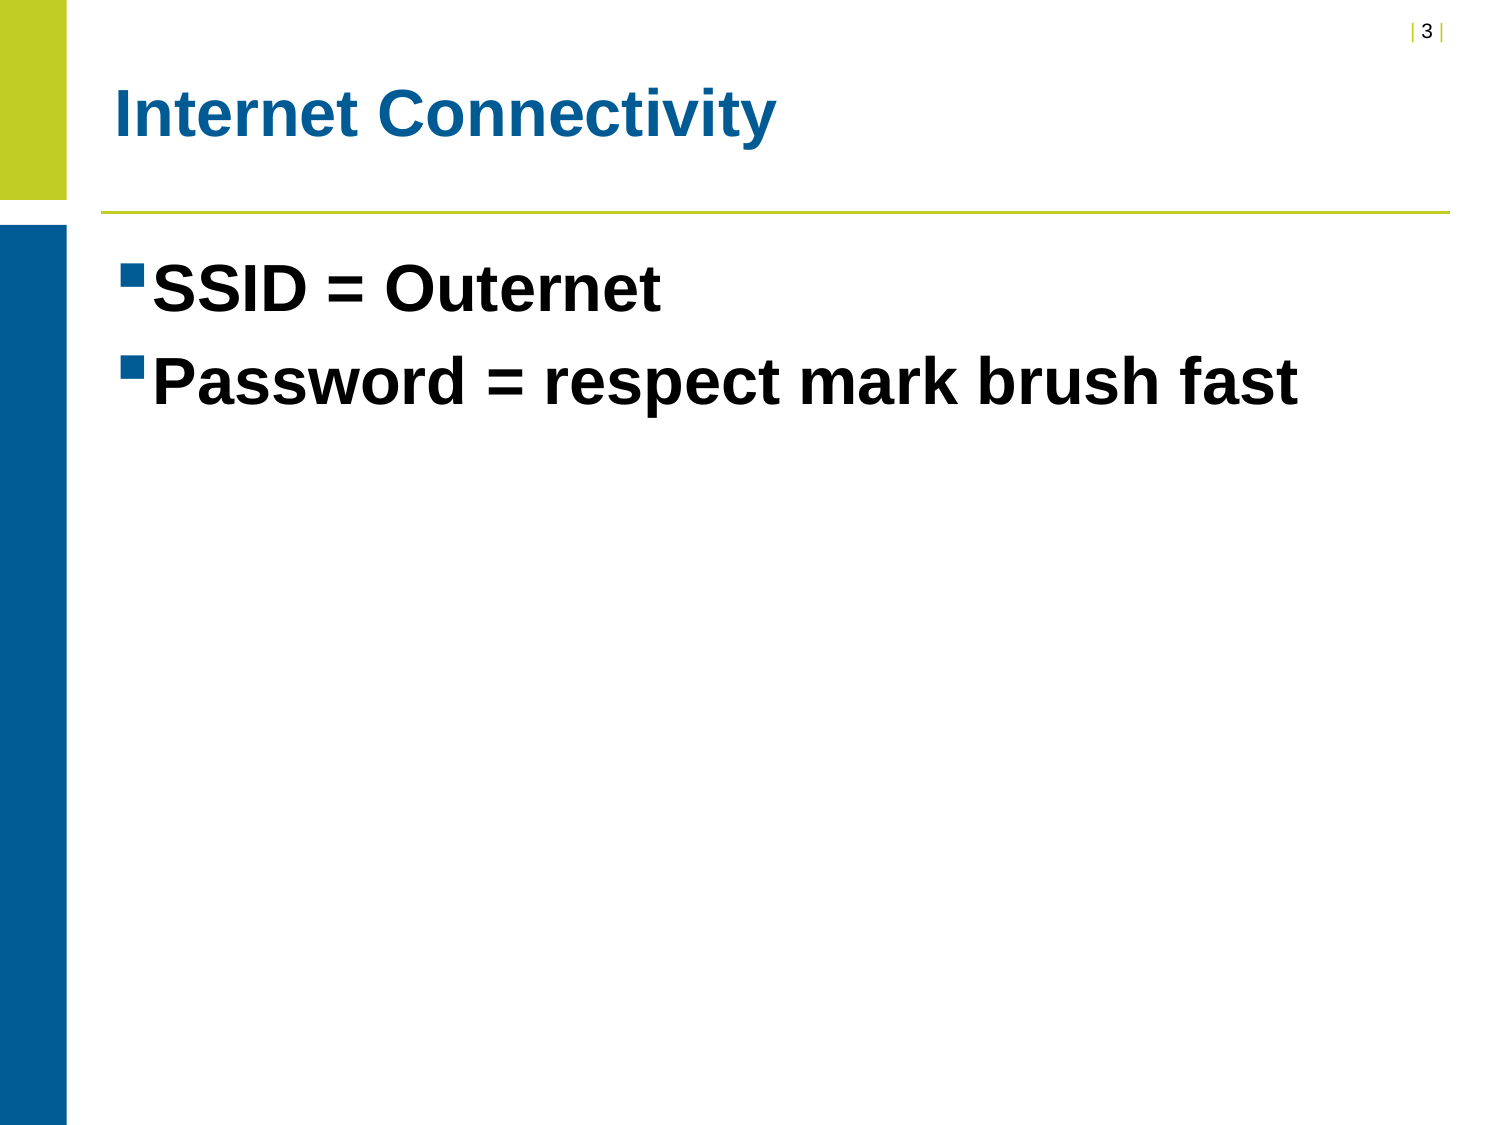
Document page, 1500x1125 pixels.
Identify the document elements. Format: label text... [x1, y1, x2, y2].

list SSID = Outernet Password = respect mark brush fast [99, 237, 1450, 1005]
title Internet Connectivity [99, 45, 1450, 188]
